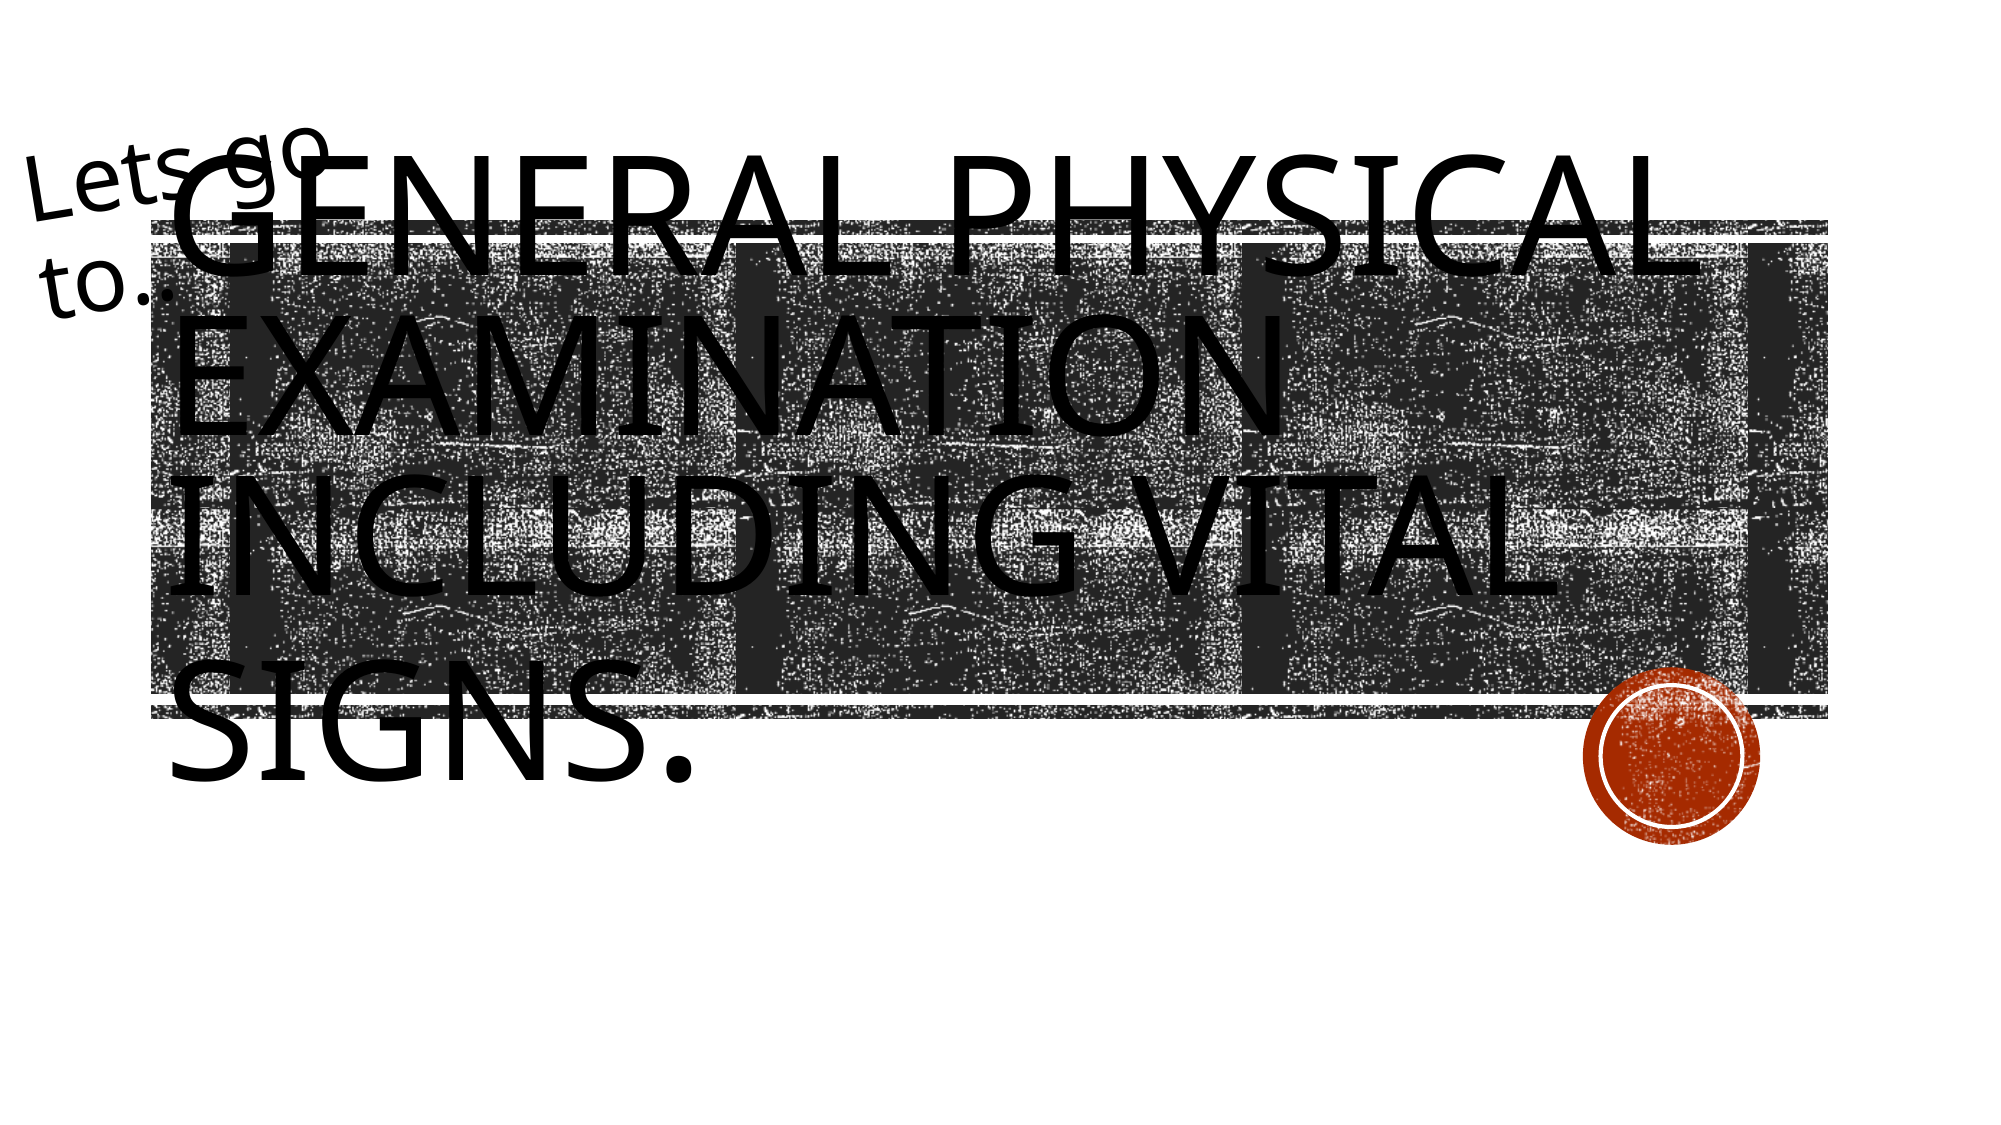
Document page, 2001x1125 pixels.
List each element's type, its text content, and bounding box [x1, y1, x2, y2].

subtitle Lets go to.. [0, 66, 477, 314]
title GENERAL PHYSICAL EXAMINATION INCLUDING VITAL SIGNS. [149, 234, 1929, 733]
